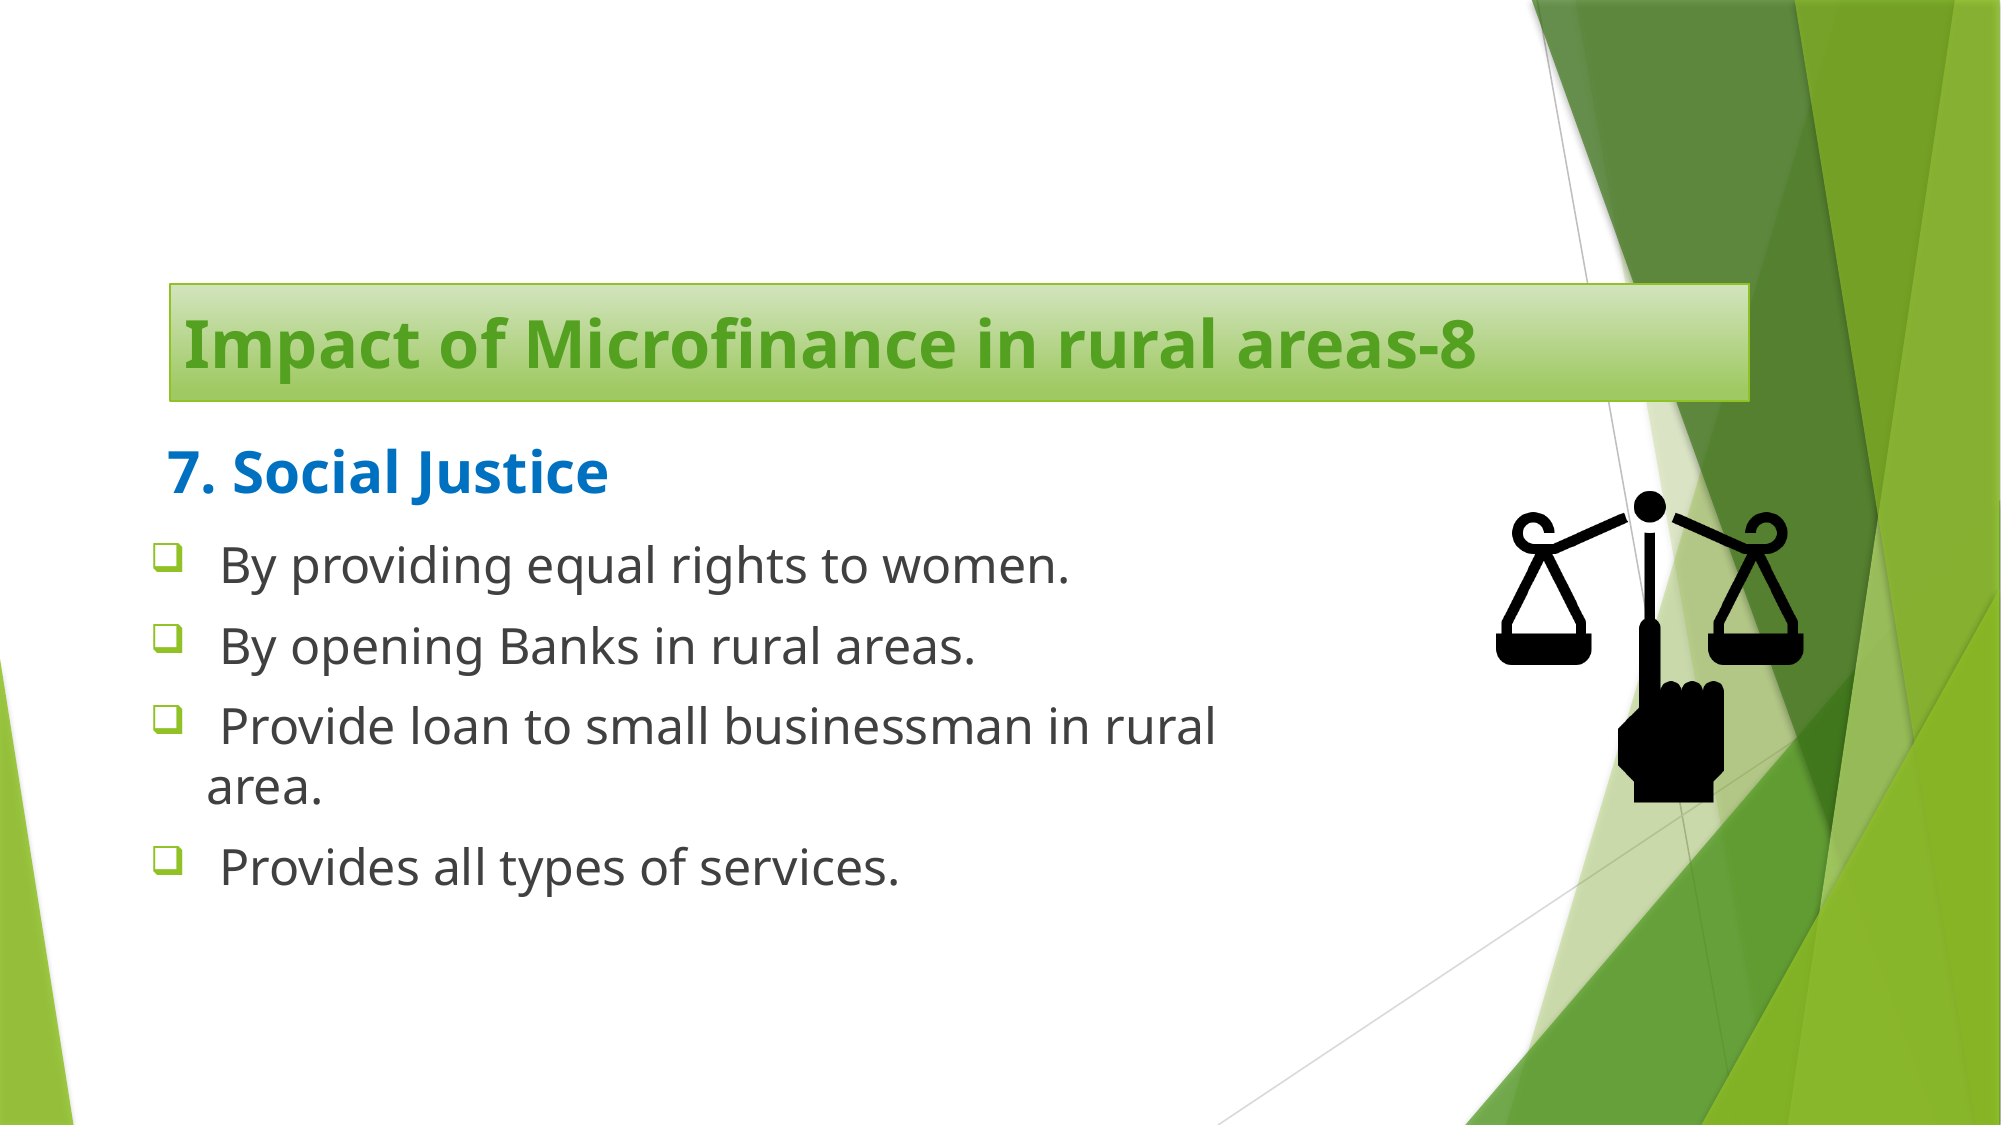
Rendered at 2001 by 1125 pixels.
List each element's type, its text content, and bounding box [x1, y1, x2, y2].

picture [1480, 479, 1819, 819]
title 7. Social Justice [152, 427, 1563, 522]
list By providing equal rights to women. By opening Banks in rural areas. Provide loan to small businessman in rural area. Provides all types of services. [135, 525, 1346, 906]
text_box Impact of Microfinance in rural areas-8 [169, 283, 1750, 402]
